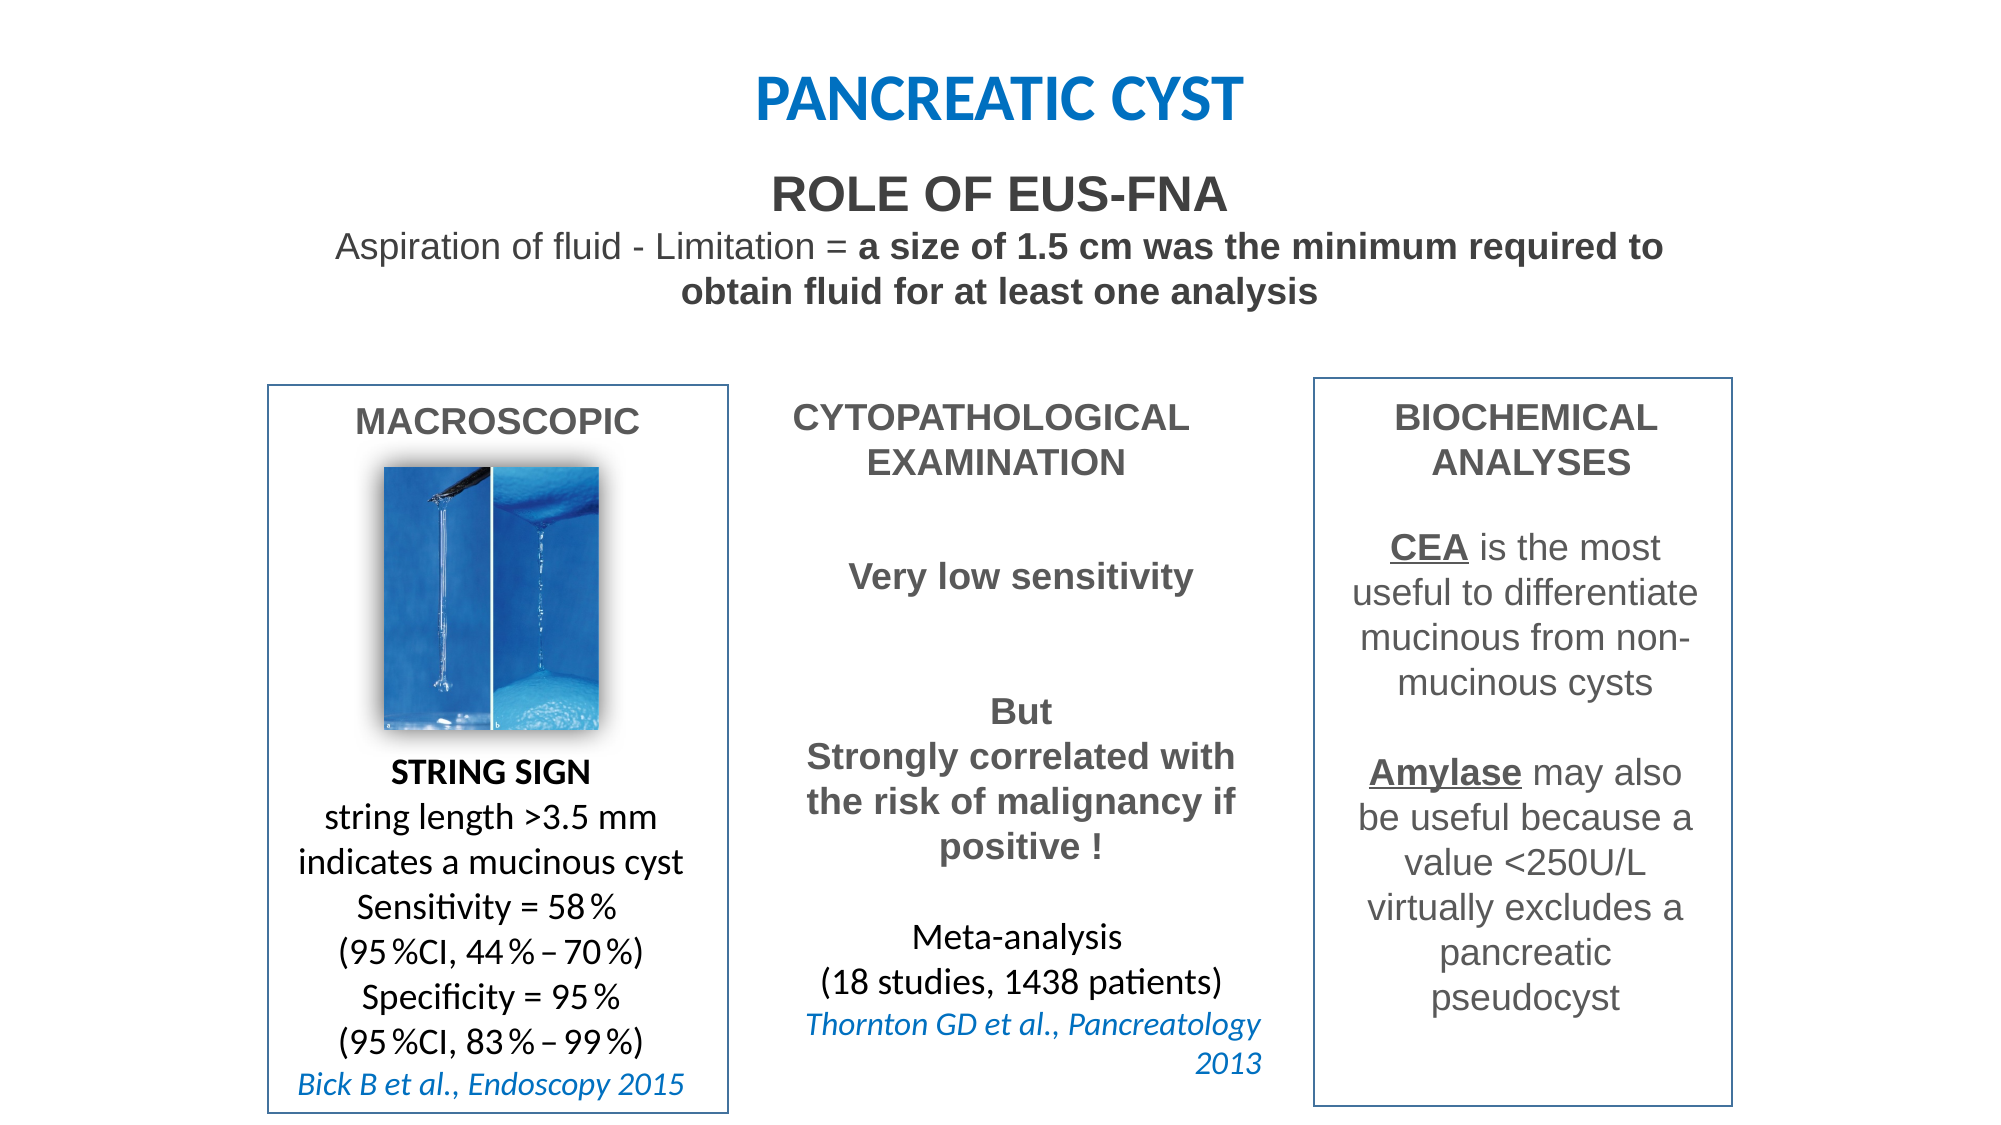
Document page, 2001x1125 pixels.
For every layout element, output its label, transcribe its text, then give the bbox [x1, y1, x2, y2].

text_box [267, 384, 729, 1114]
picture [383, 467, 599, 730]
text_box [1313, 377, 1733, 1107]
text_box CYTOPATHOLOGICAL EXAMINATION [777, 385, 1216, 490]
text_box ROLE OF EUS-FNA Aspiration of fluid - Limitation = a size of 1.5 cm was the minimum required to obtain fluid for at least one analysis [267, 154, 1733, 320]
text_box Very low sensitivity But Strongly correlated with the risk of malignancy if positive ! Meta-analysis (18 studies, 1438 patients) Thornton GD et al., Pancreatology 2013 [766, 544, 1277, 1089]
text_box PANCREATIC CYST [740, 46, 1260, 142]
